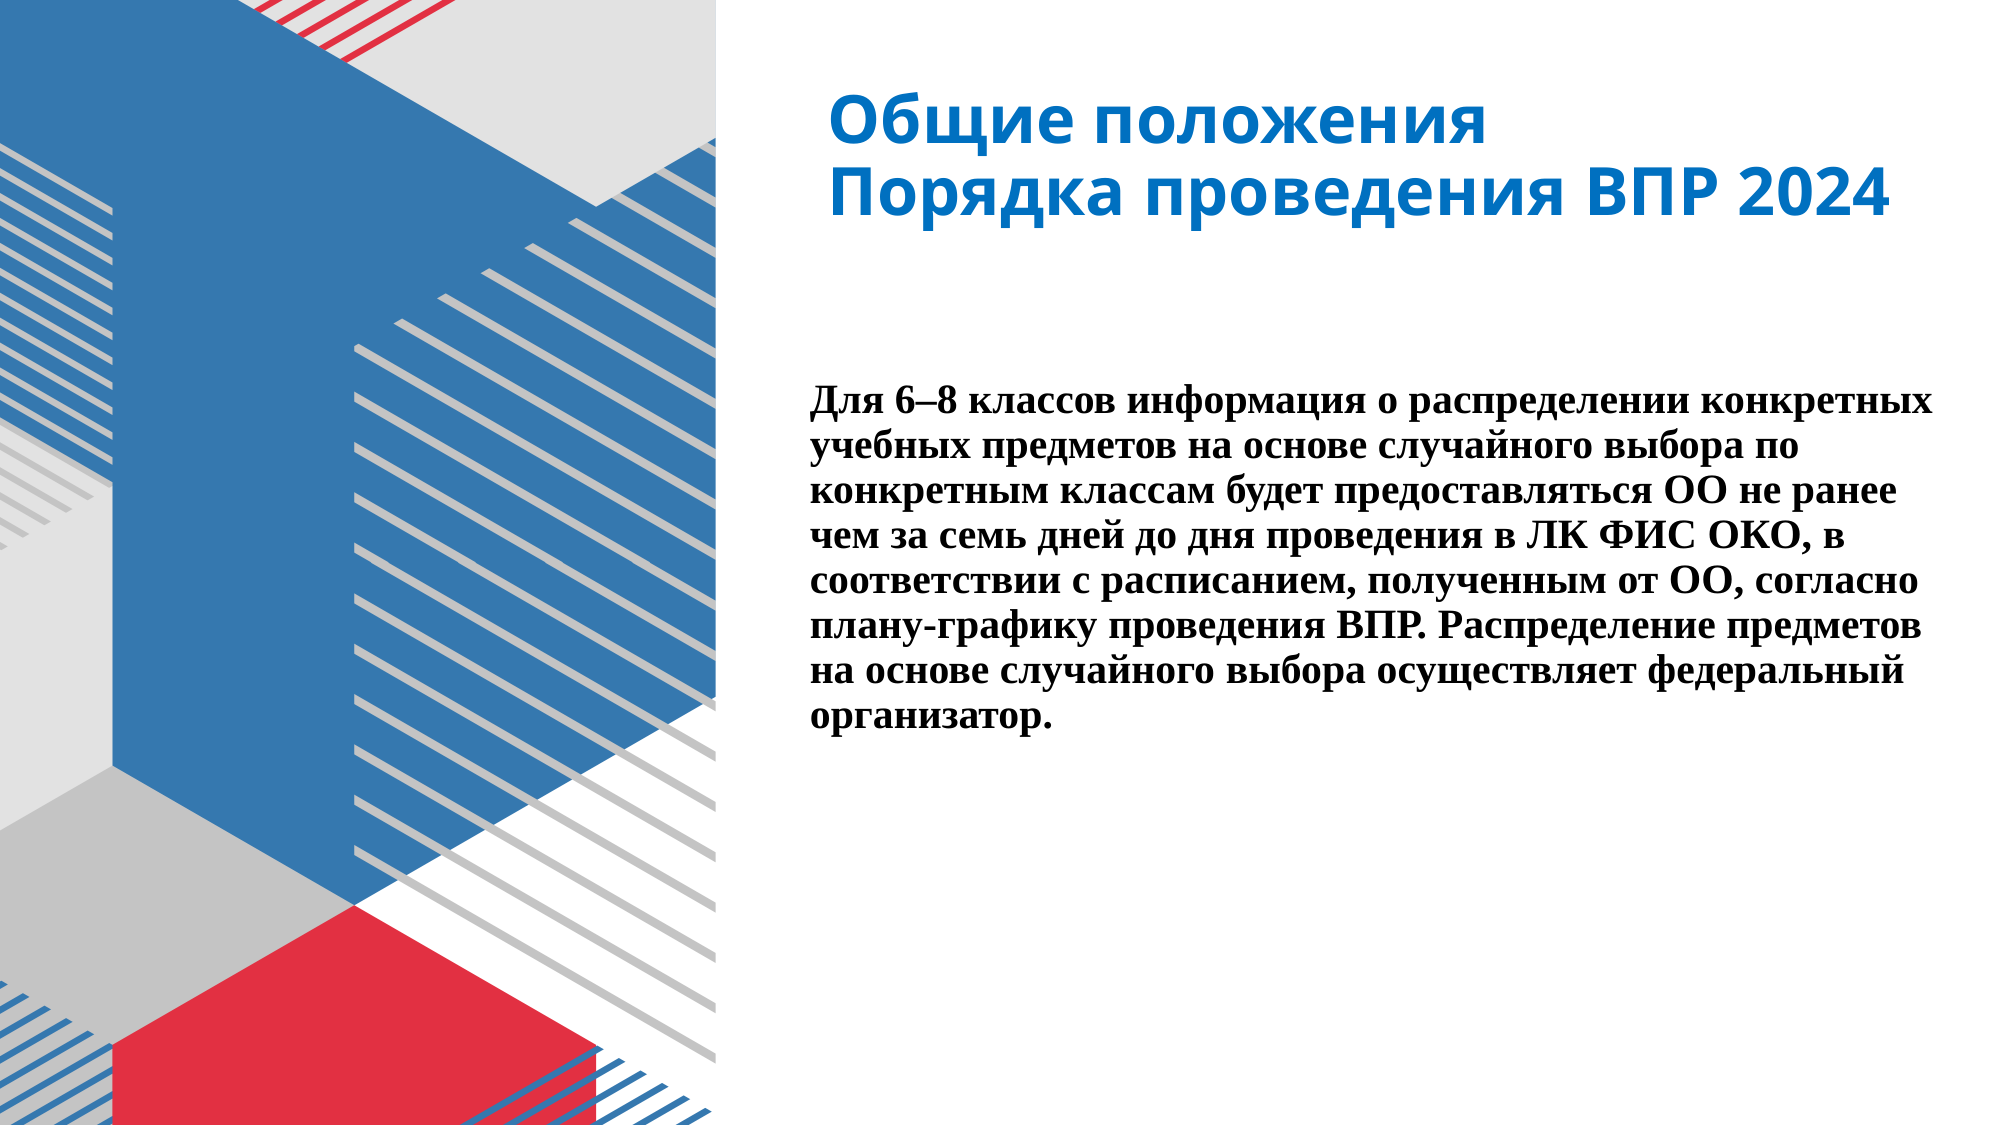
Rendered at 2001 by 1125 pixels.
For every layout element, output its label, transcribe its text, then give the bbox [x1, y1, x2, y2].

title Для 6–8 классов информация о распределении конкретных учебных предметов на основе случайного выбора по конкретным классам будет предоставляться ОО не ранее чем за семь дней до дня проведения в ЛК ФИС ОКО, в соответствии с расписанием, полученным от ОО, согласно плану-графику проведения ВПР. Распределение предметов на основе случайного выбора осуществляет федеральный организатор. [795, 254, 1969, 860]
text_box Общие положения Порядка проведения ВПР 2024 [812, 59, 1950, 255]
picture [0, 0, 2000, 1125]
